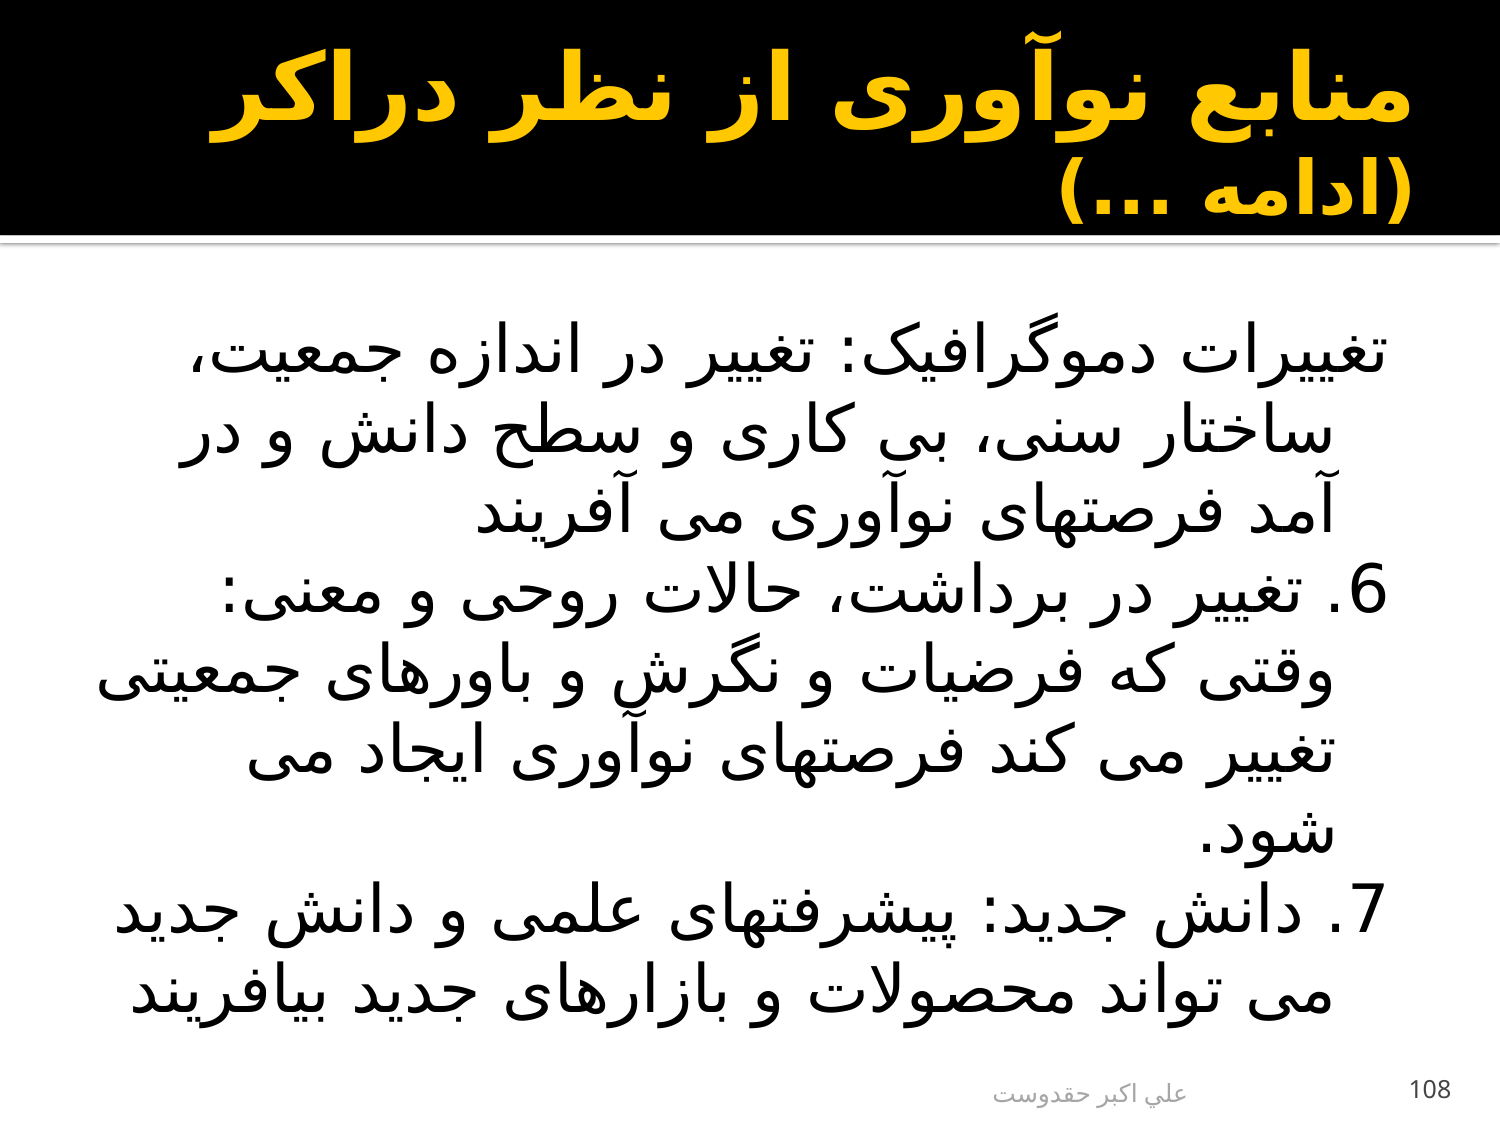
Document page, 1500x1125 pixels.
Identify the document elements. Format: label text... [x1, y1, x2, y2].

slide_number 108 [1345, 1062, 1467, 1108]
footer علي اكبر حقدوست [281, 1062, 1197, 1108]
title منابع نوآوری از نظر دراکر (ادامه ...) [75, 25, 1425, 231]
list تغييرات دموگرافيک: تغيير در اندازه جمعيت، ساختار سنی، بی کاری و سطح دانش و در آمد فرصتهای نوآوری می آفريند 6. تغيير در برداشت، حالات روحی و معنی: وقتی که فرضيات و نگرش و باورهای جمعيتی تغيير می کند فرصتهای نوآوری ايجاد می شود. 7. دانش جديد: پيشرفتهای علمی و دانش جديد می تواند محصولات و بازارهای جديد بيافريند [74, 290, 1426, 1051]
